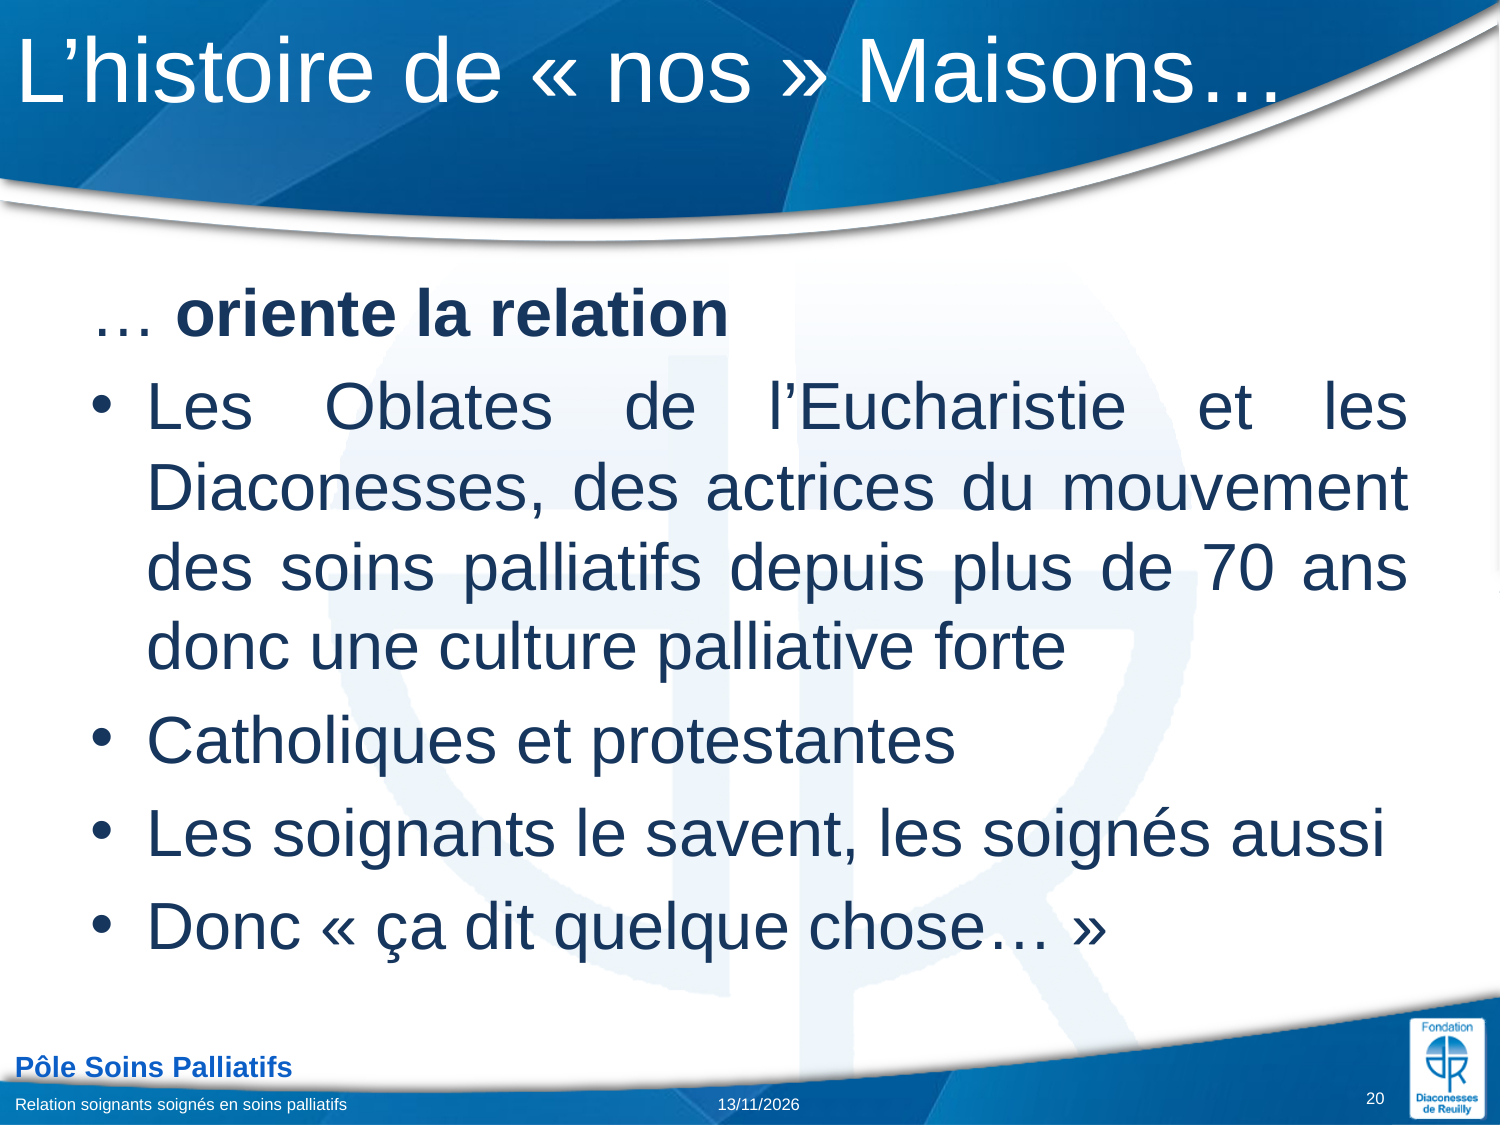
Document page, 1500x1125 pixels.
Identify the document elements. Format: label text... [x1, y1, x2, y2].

picture [0, 0, 1500, 1125]
picture [806, 176, 811, 190]
footer Relation soignants soignés en soins palliatifs [0, 1082, 656, 1125]
list … oriente la relation Les Oblates de l’Eucharistie et les Diaconesses, des actrices du mouvement des soins palliatifs depuis plus de 70 ans donc une culture palliative forte Catholiques et protestantes Les soignants le savent, les soignés aussi Donc « ça dit quelque chose… » [75, 262, 1425, 1005]
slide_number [702, 1082, 880, 1125]
slide_number 20 [1045, 1070, 1400, 1125]
title L’histoire de « nos » Maisons… [0, 0, 1425, 160]
